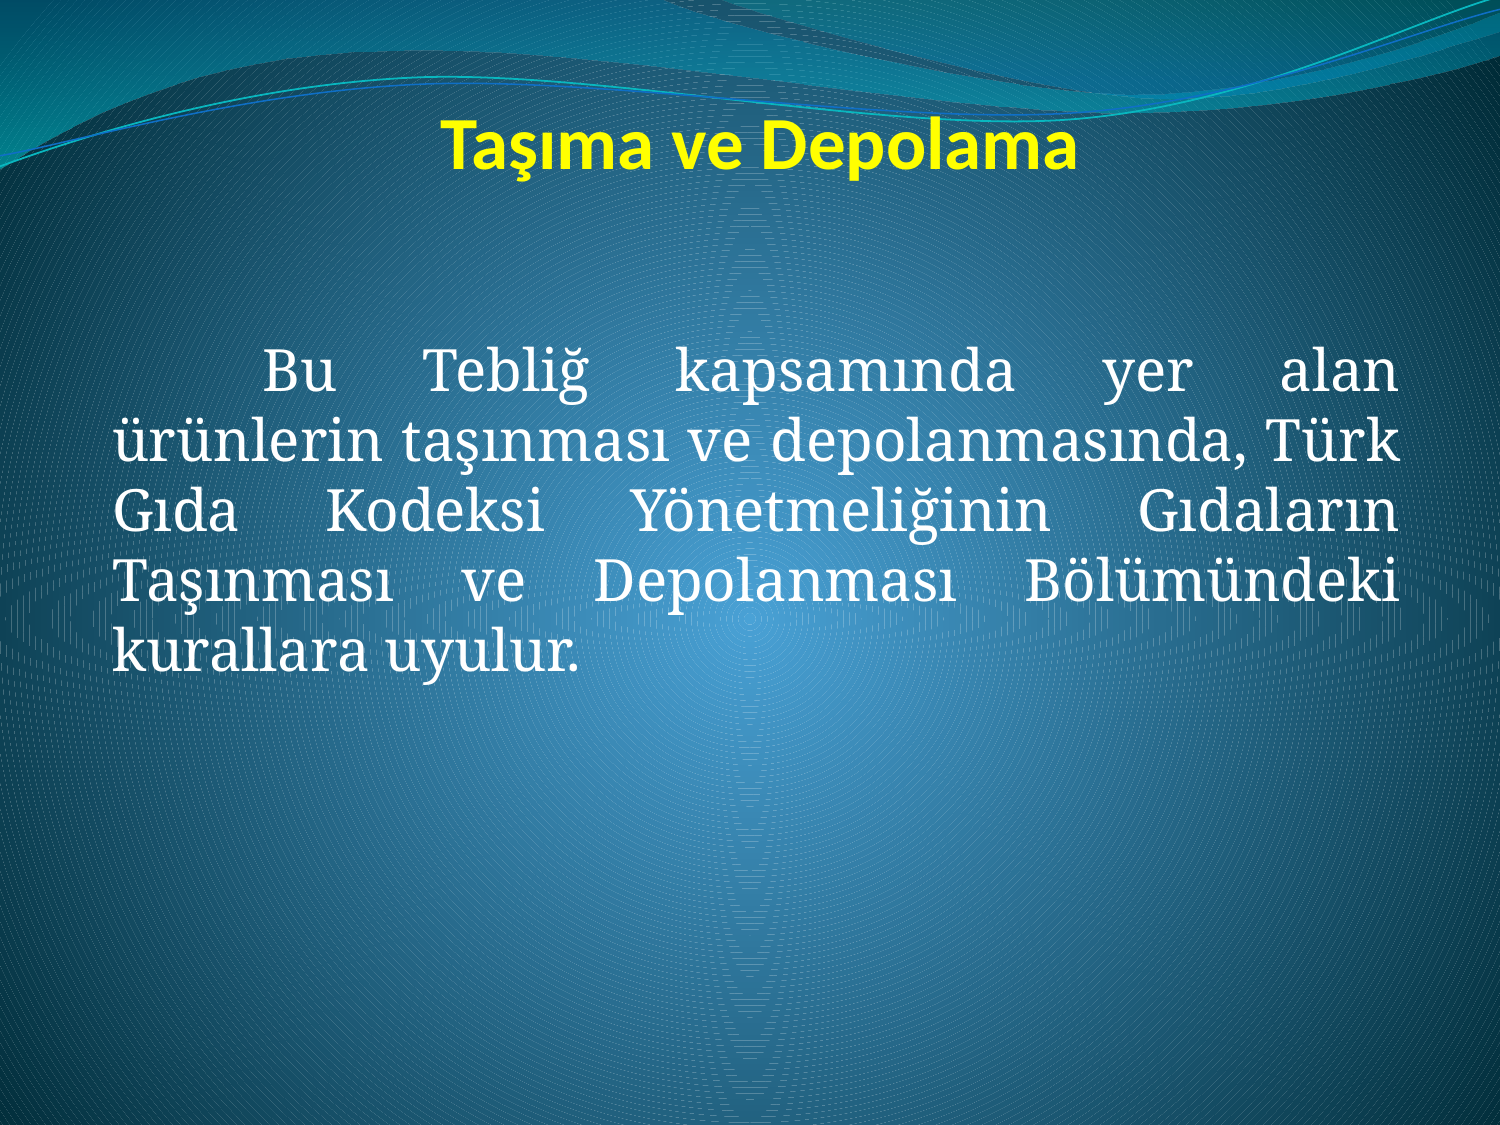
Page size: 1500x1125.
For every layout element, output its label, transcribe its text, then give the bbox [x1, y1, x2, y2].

text_box Taşıma ve Depolama [147, 89, 1377, 185]
subtitle Bu Tebliğ kapsamında yer alan ürünlerin taşınması ve depolanmasında, Türk Gıda Kodeksi Yönetmeliğinin Gıdaların Taşınması ve Depolanması Bölümündeki kurallara uyulur. [112, 326, 1412, 1083]
